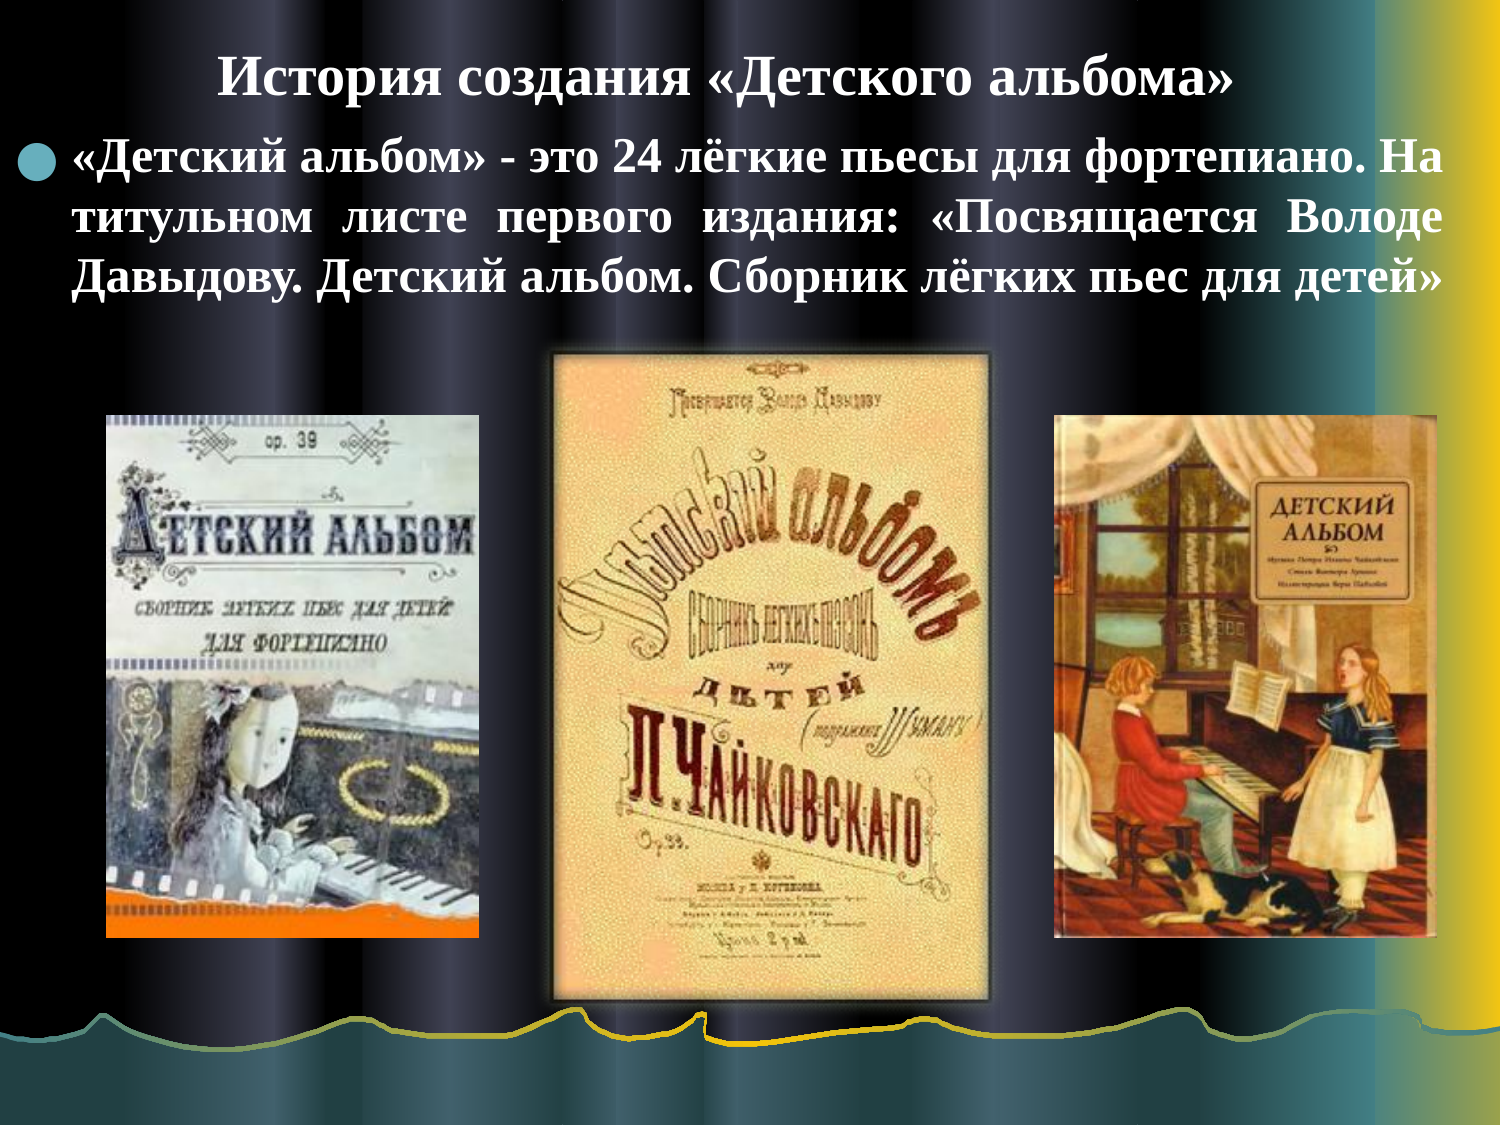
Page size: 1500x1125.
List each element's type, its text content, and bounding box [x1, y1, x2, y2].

list «Детский альбом» - это 24 лёгкие пьесы для фортепиано. На титульном листе первого издания: «Посвящается Володе Давыдову. Детский альбом. Сборник лёгких пьес для детей» [0, 115, 1459, 388]
picture [105, 415, 479, 939]
text_box История создания «Детского альбома» [203, 29, 1293, 115]
picture [532, 334, 1008, 1020]
picture [1054, 415, 1438, 939]
